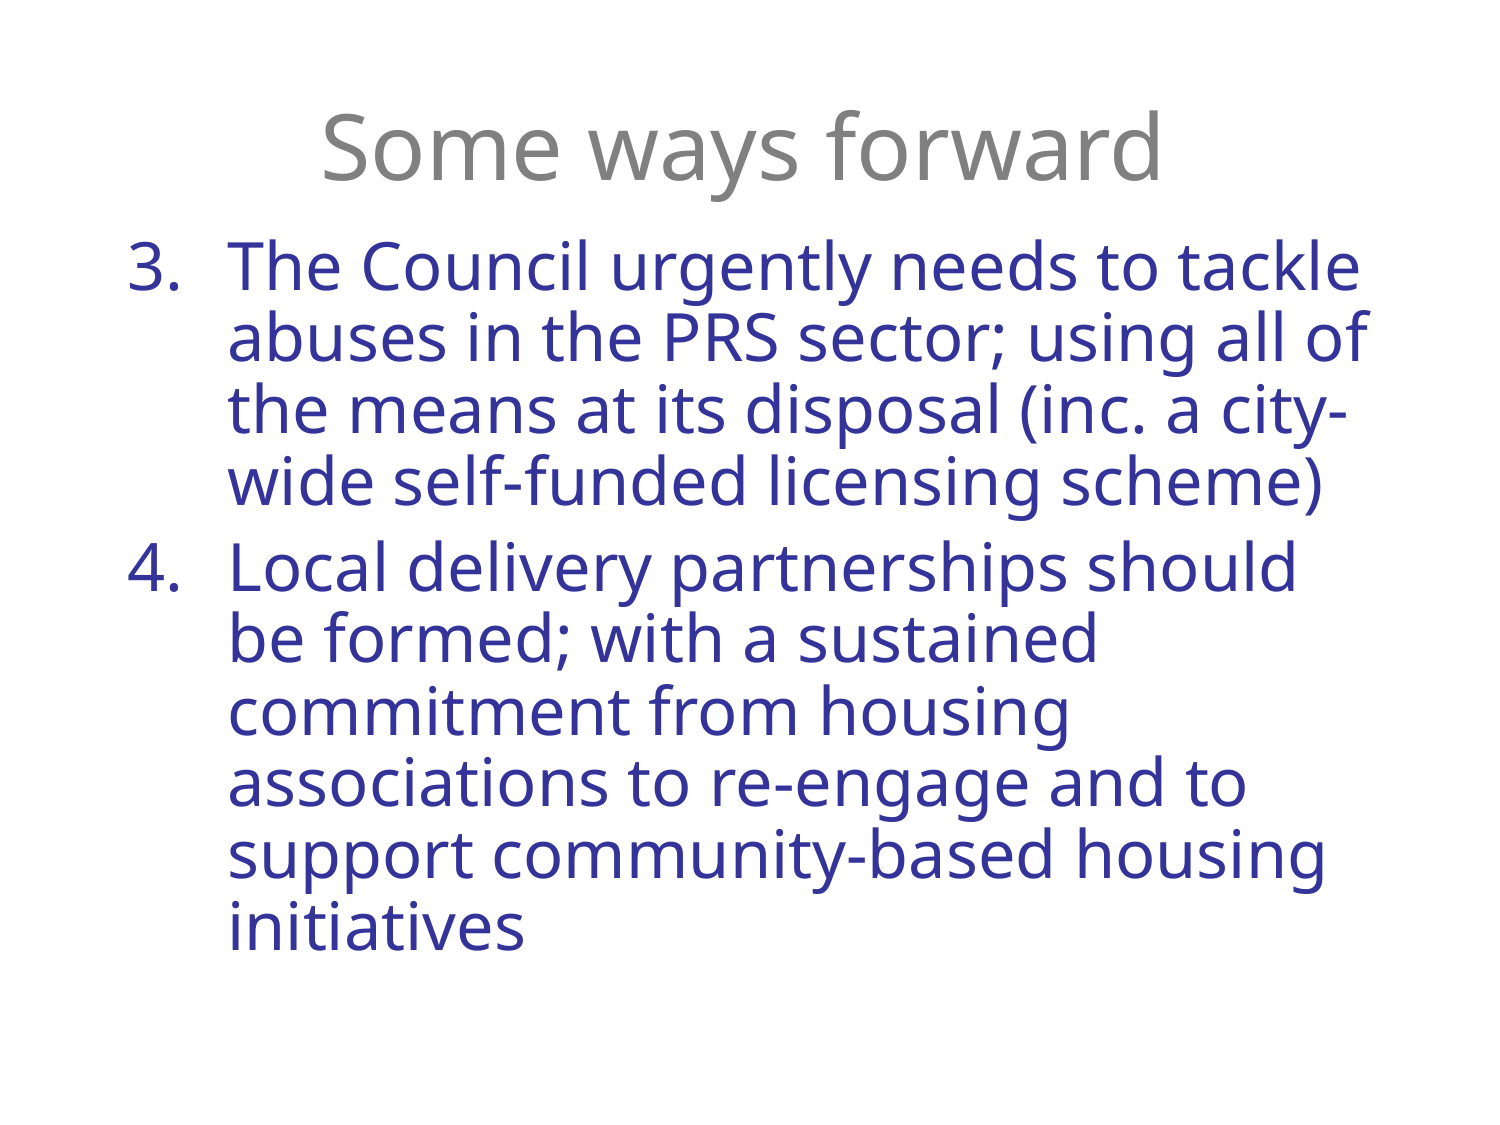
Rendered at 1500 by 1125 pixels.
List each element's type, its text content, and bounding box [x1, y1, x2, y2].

title Some ways forward [50, 99, 1438, 188]
list The Council urgently needs to tackle abuses in the PRS sector; using all of the means at its disposal (inc. a city-wide self-funded licensing scheme) Local delivery partnerships should be formed; with a sustained commitment from housing associations to re-engage and to support community-based housing initiatives [112, 224, 1388, 1063]
